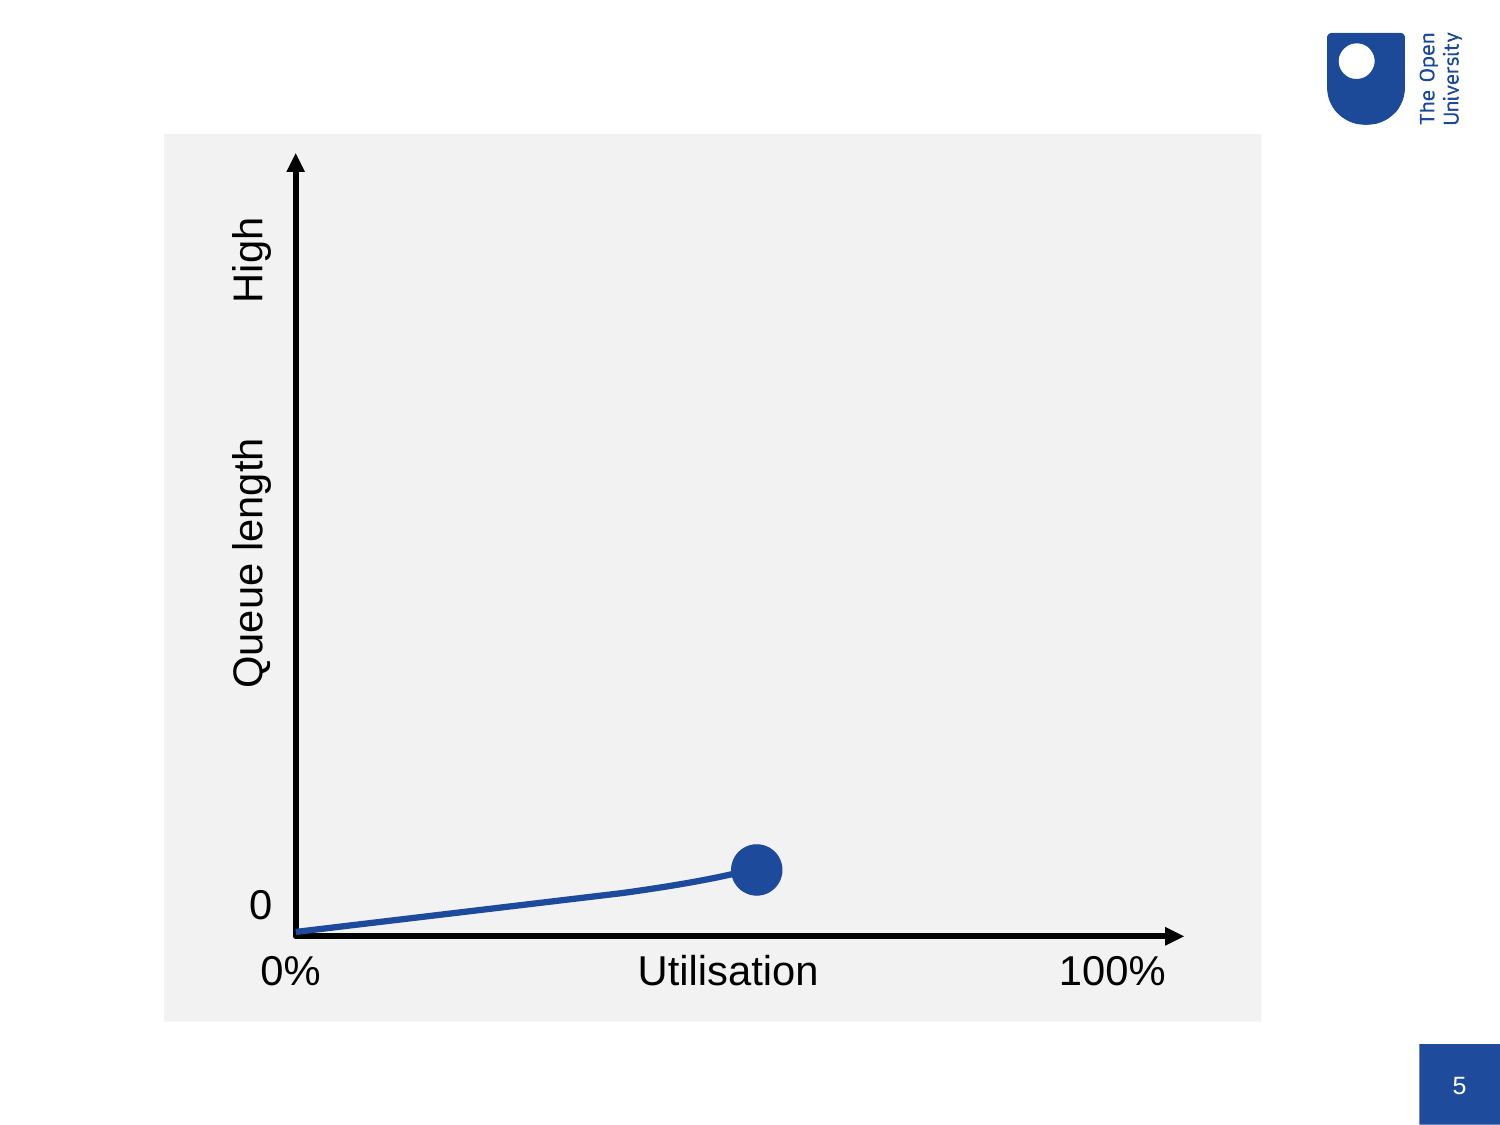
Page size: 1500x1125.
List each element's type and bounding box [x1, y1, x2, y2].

text_box [163, 133, 1263, 1023]
picture [1327, 32, 1462, 125]
text_box [212, 153, 1184, 991]
